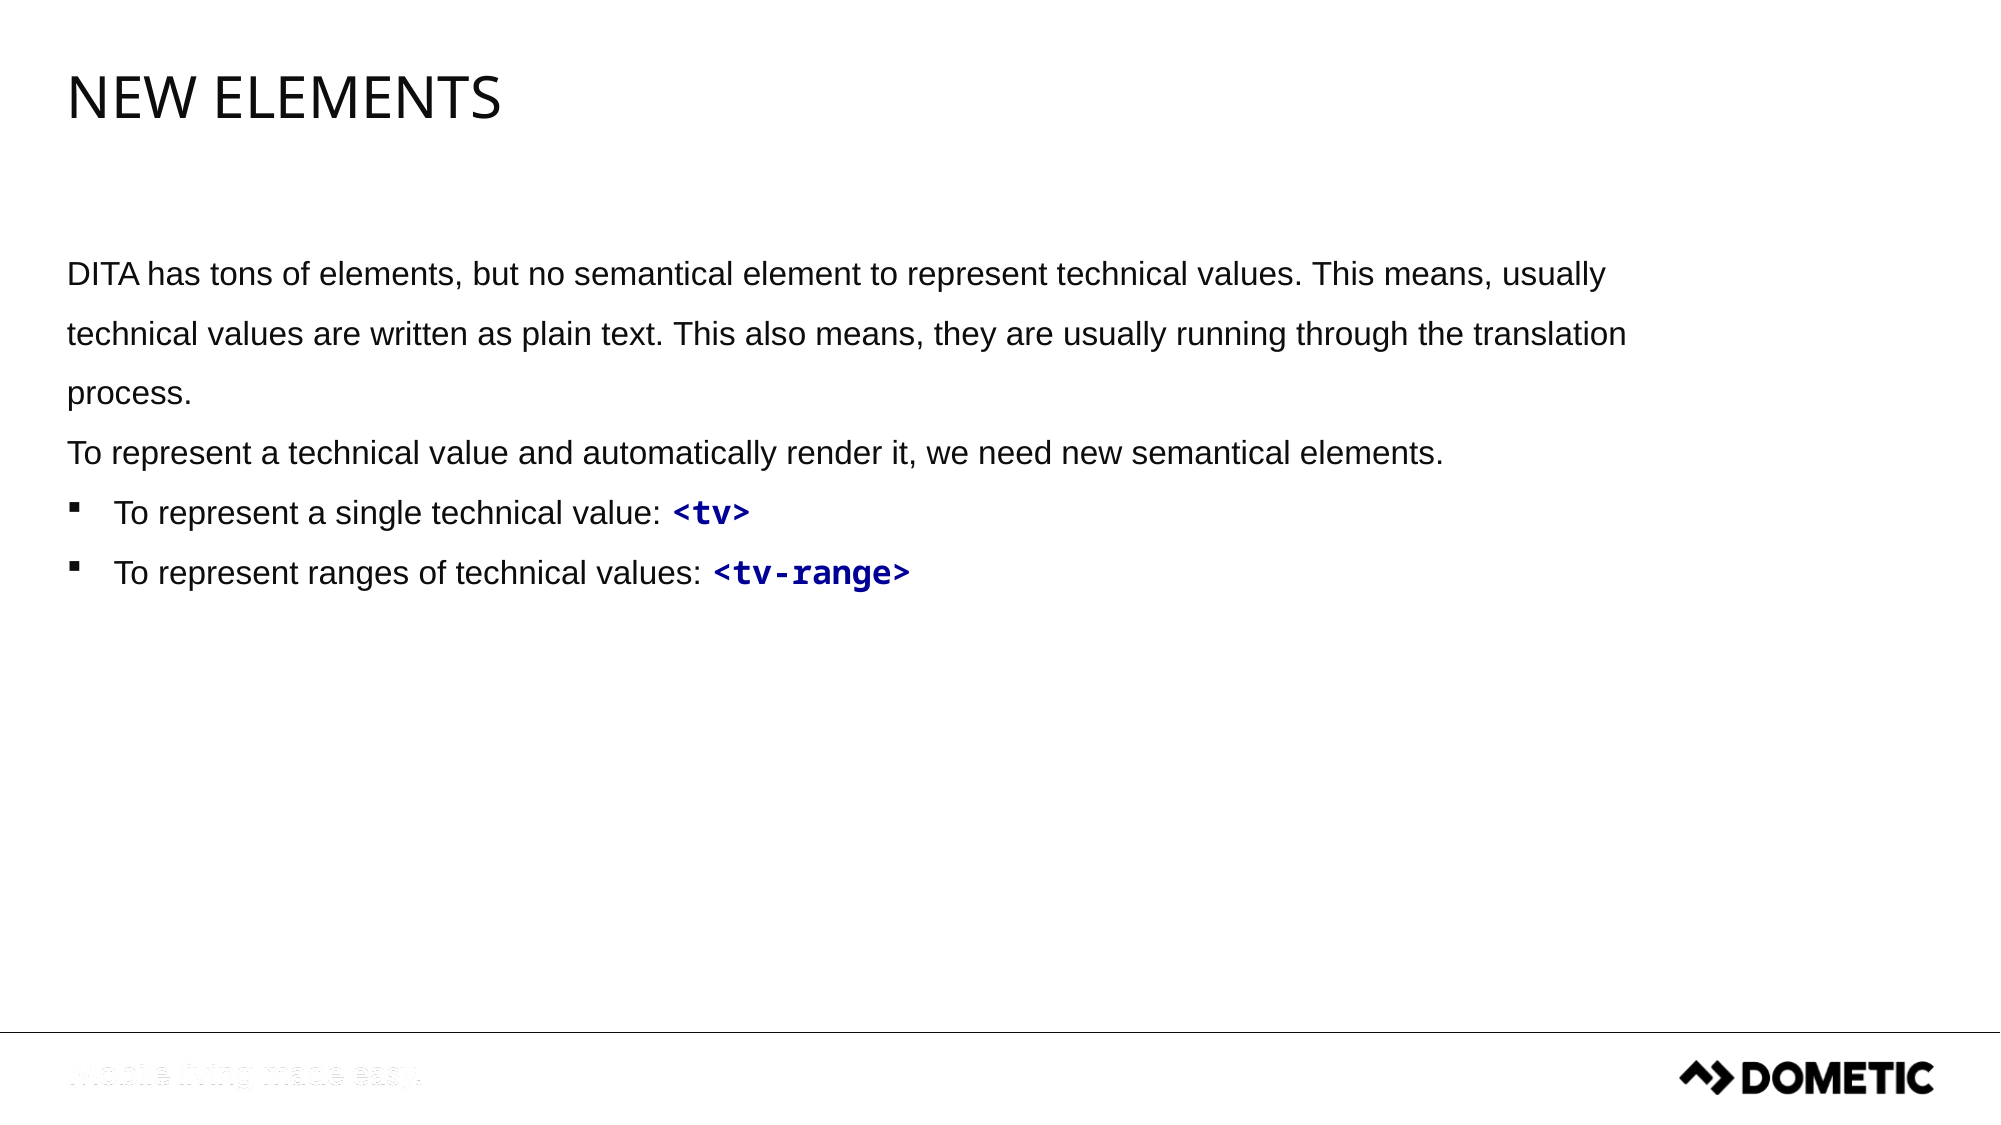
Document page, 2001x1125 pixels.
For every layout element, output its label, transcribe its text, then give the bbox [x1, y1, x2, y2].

picture [1679, 1060, 1934, 1095]
picture [71, 1060, 421, 1092]
list DITA has tons of elements, but no semantical element to represent technical values. This means, usually technical values are written as plain text. This also means, they are usually running through the translation process. To represent a technical value and automatically render it, we need new semantical elements. To represent a single technical value: <tv> To represent ranges of technical values: <tv-range> [66, 231, 1678, 971]
title New elements [66, 68, 1680, 132]
